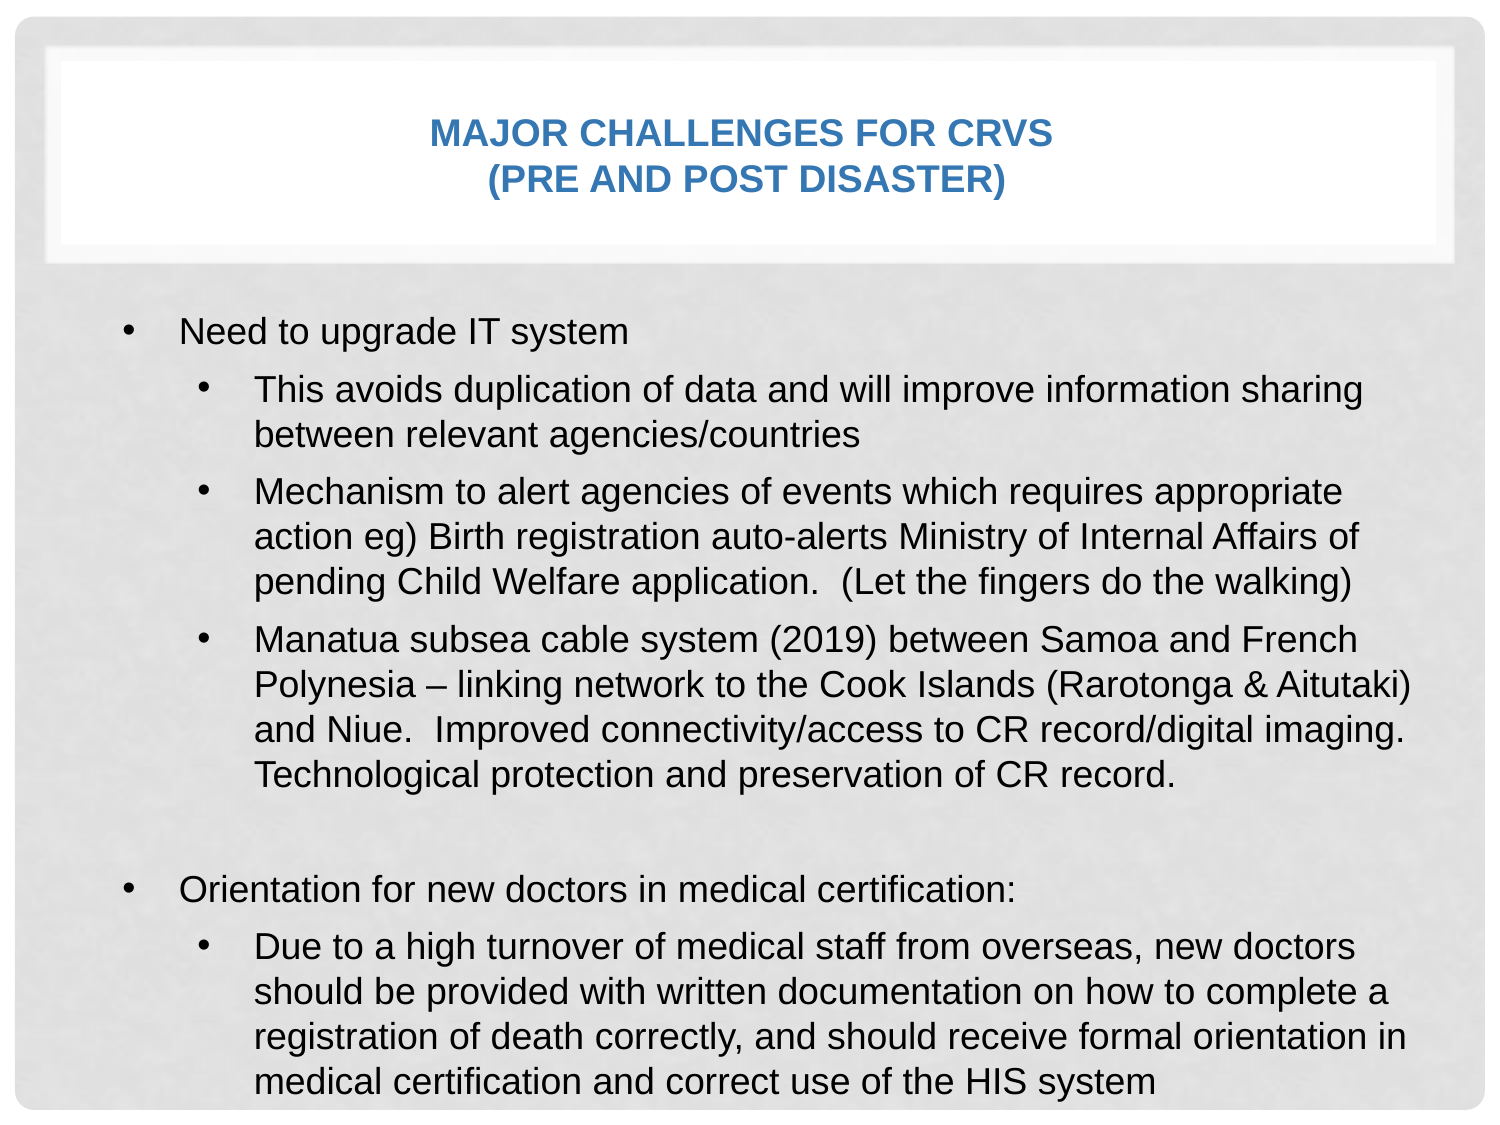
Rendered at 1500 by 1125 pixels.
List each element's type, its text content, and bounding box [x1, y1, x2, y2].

text_box Need to upgrade IT system This avoids duplication of data and will improve information sharing between relevant agencies/countries Mechanism to alert agencies of events which requires appropriate action eg) Birth registration auto-alerts Ministry of Internal Affairs of pending Child Welfare application. (Let the fingers do the walking) Manatua subsea cable system (2019) between Samoa and French Polynesia – linking network to the Cook Islands (Rarotonga & Aitutaki) and Niue. Improved connectivity/access to CR record/digital imaging. Technological protection and preservation of CR record. Orientation for new doctors in medical certification: Due to a high turnover of medical staff from overseas, new doctors should be provided with written documentation on how to complete a registration of death correctly, and should receive formal orientation in medical certification and correct use of the HIS system [107, 299, 1443, 1110]
title Major challenges FOR CRVS (pre and post Disaster) [69, 100, 1425, 209]
